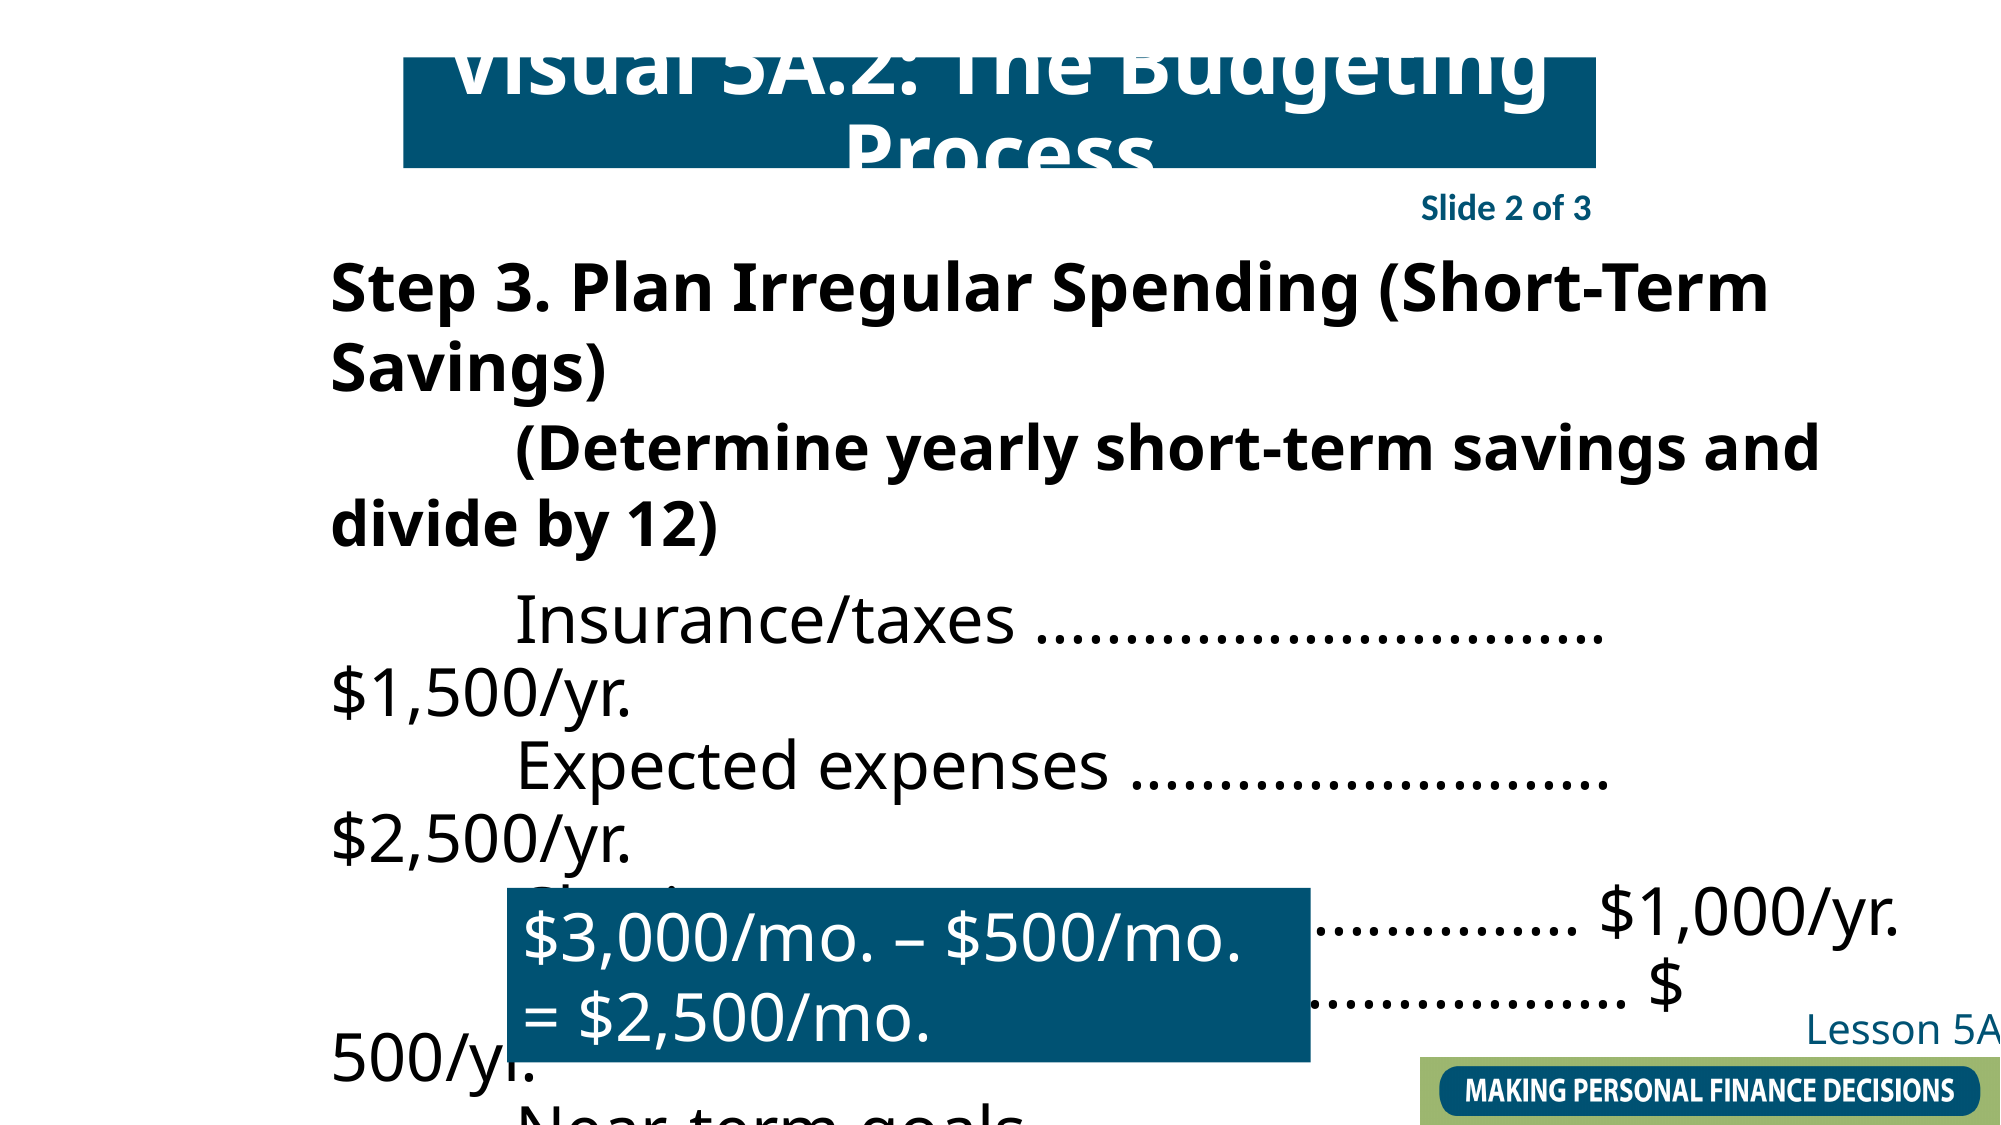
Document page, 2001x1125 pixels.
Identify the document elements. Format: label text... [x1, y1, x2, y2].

text_box Lesson 5A [1790, 995, 2000, 1057]
text_box Visual 5A.2: The Budgeting Process [403, 57, 1596, 169]
text_box Slide 2 of 3 [1406, 175, 1607, 236]
text_box $3,000/mo. – $500/mo. = $2,500/mo. [507, 887, 1311, 1063]
text_box Step 3. Plan Irregular Spending (Short-Term Savings) (Determine yearly short-term savings and divide by 12) Insurance/taxes ................................ $1,500/yr. Expected expenses ........................... $2,500/yr. Charity .............................................. $1,000/yr. Unexpected expenses ....................... $ 500/yr. Near-term goals ................................ $ 500/yr. Short-term savings ........................... $6,000/yr./12 = $500/mo. [315, 236, 1923, 1125]
picture [1420, 1057, 2000, 1125]
